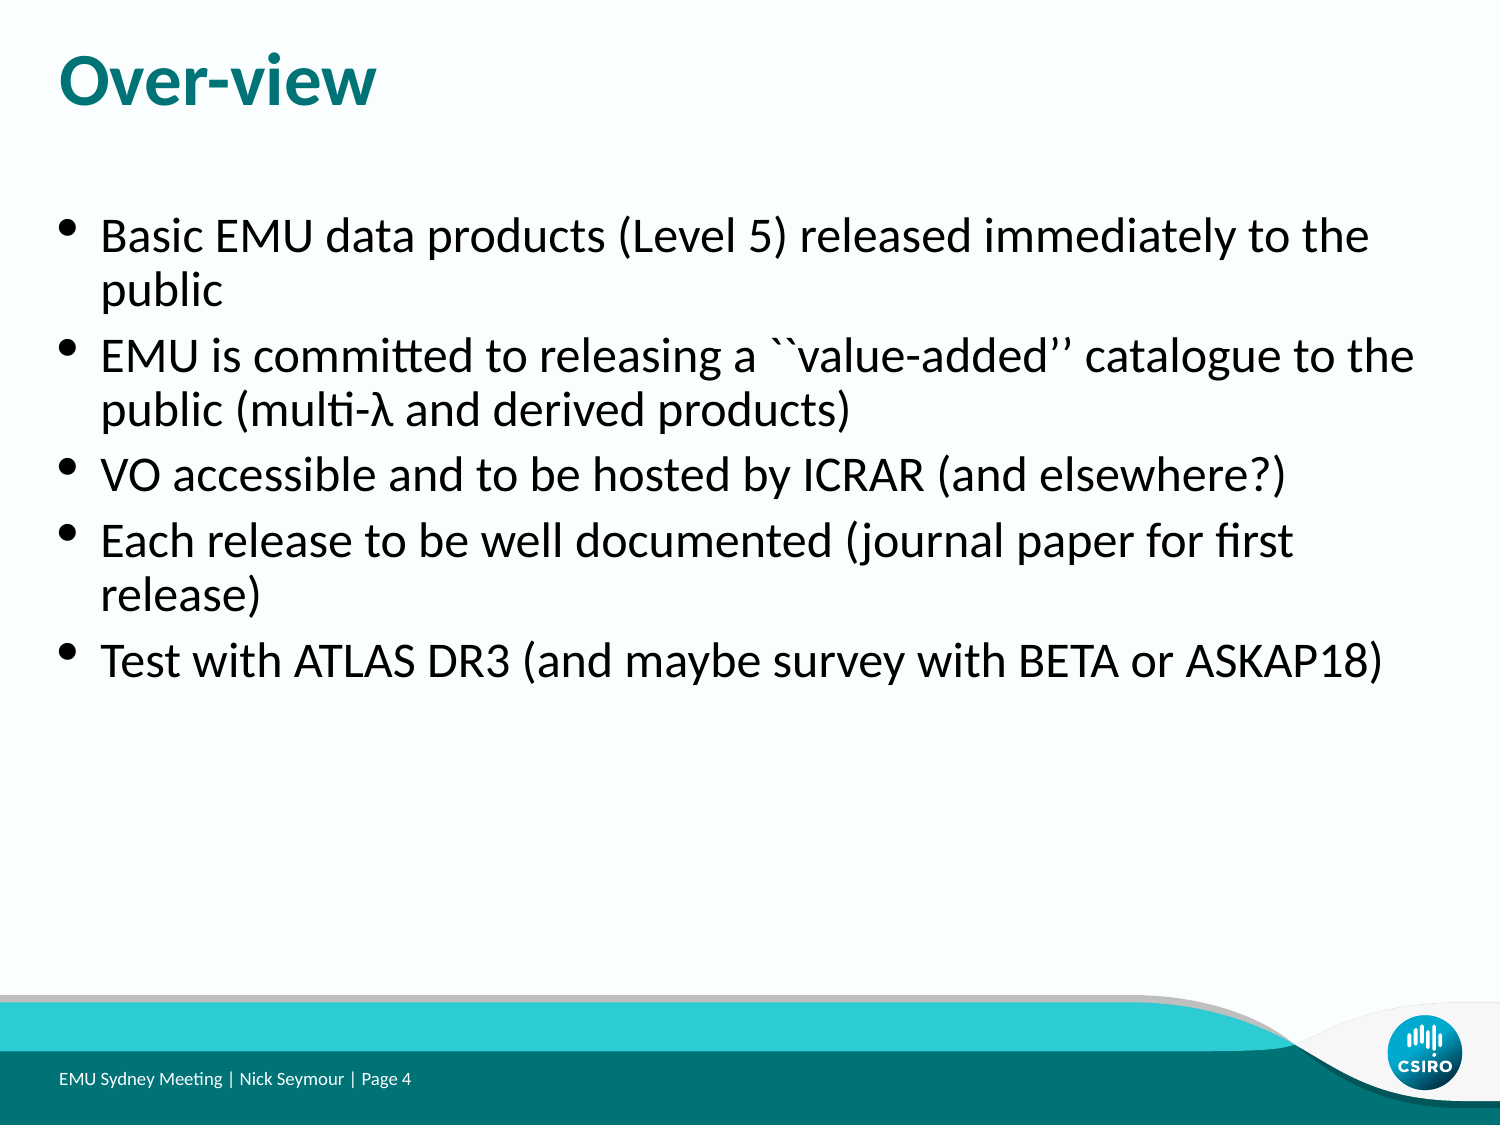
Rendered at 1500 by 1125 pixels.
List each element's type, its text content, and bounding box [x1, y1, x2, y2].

list Basic EMU data products (Level 5) released immediately to the public EMU is committed to releasing a ``value-added’’ catalogue to the public (multi-λ and derived products) VO accessible and to be hosted by ICRAR (and elsewhere?) Each release to be well documented (journal paper for first release) Test with ATLAS DR3 (and maybe survey with BETA or ASKAP18) [58, 209, 1448, 957]
footer EMU Sydney Meeting | Nick Seymour | Page 4 [59, 1069, 1063, 1087]
list Over-view [58, 44, 1448, 192]
